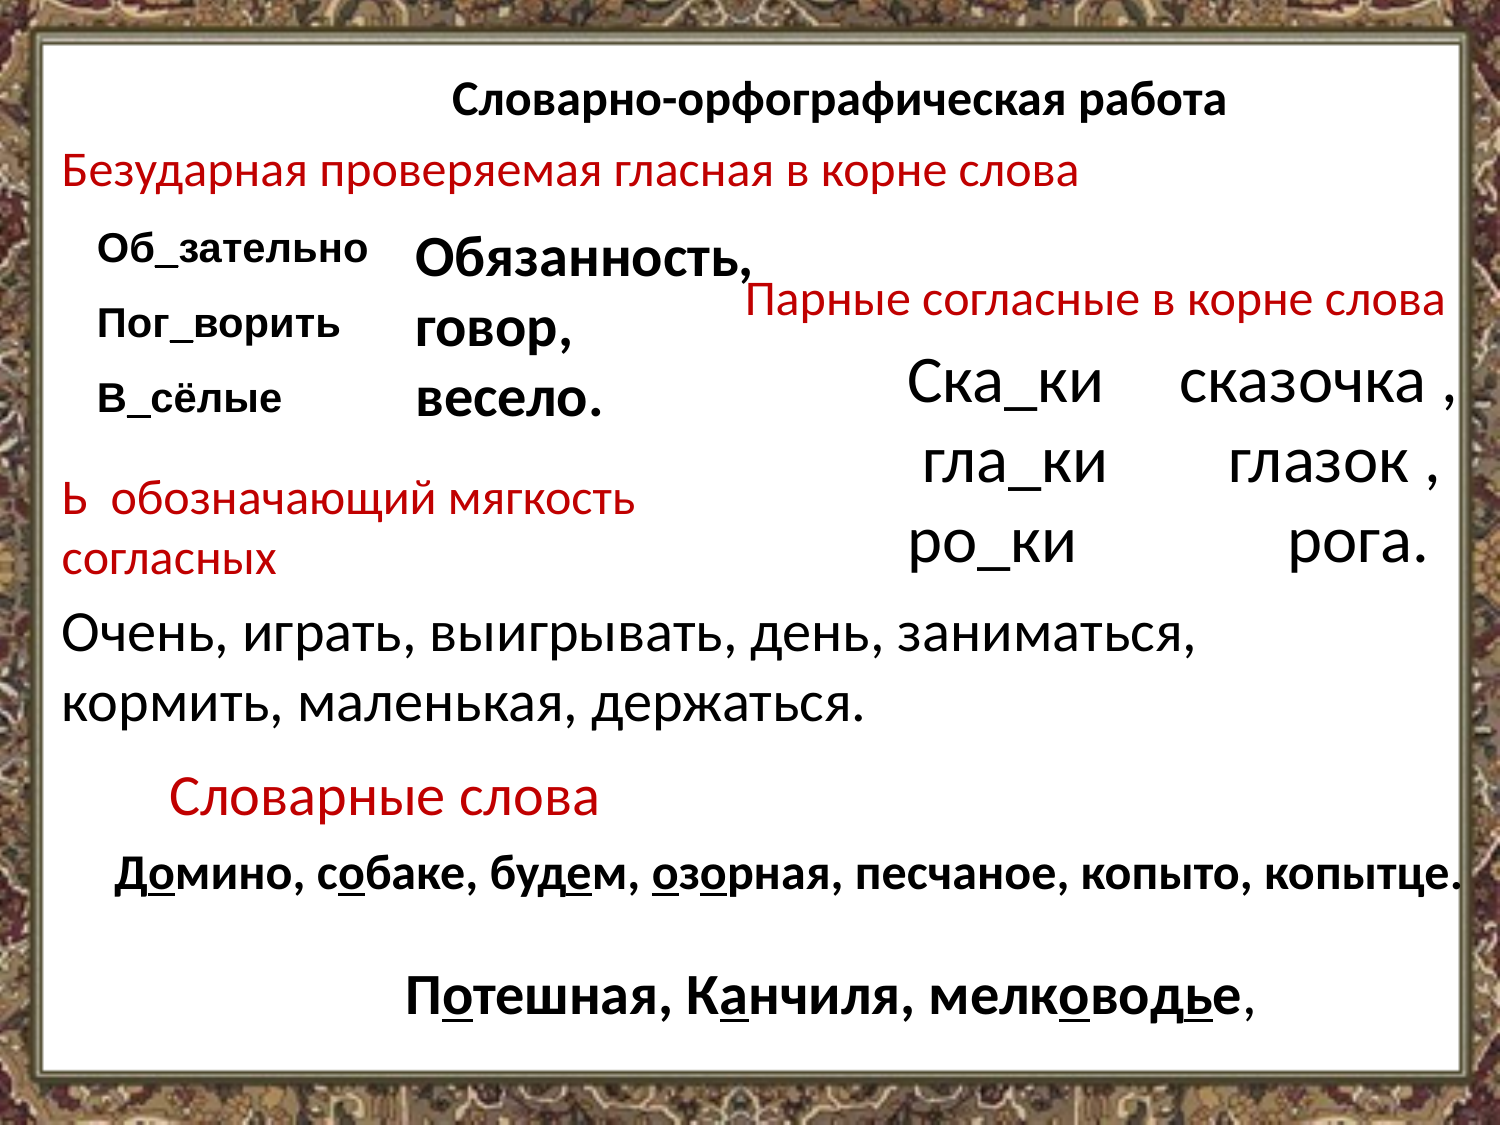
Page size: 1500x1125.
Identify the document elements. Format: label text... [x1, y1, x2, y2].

text_box Ска­_ки сказочка , гла_ки глазок , ро_ки рога. [892, 328, 1474, 583]
text_box Очень, играть, выигрывать, день, заниматься, кормить, маленькая, держаться. [46, 585, 1407, 741]
text_box Словарно-орфографическая работа [437, 58, 1243, 134]
text_box Ь обозначающий мягкость согласных [46, 456, 868, 585]
text_box Потешная, Канчиля, мелководье, [390, 949, 1285, 1034]
text_box Словарные слова [154, 750, 616, 835]
text_box Домино, собаке, будем, озорная, песчаное, копыто, копытце. [99, 831, 1479, 907]
text_box Обязанность, говор, весело. [400, 210, 783, 436]
text_box Безударная проверяемая гласная в корне слова [46, 128, 1161, 204]
picture [0, 0, 1500, 1125]
text_box Парные согласные в корне слова [730, 257, 1462, 333]
text_box Об_зательно Пог_ворить В_сёлые [81, 188, 399, 429]
